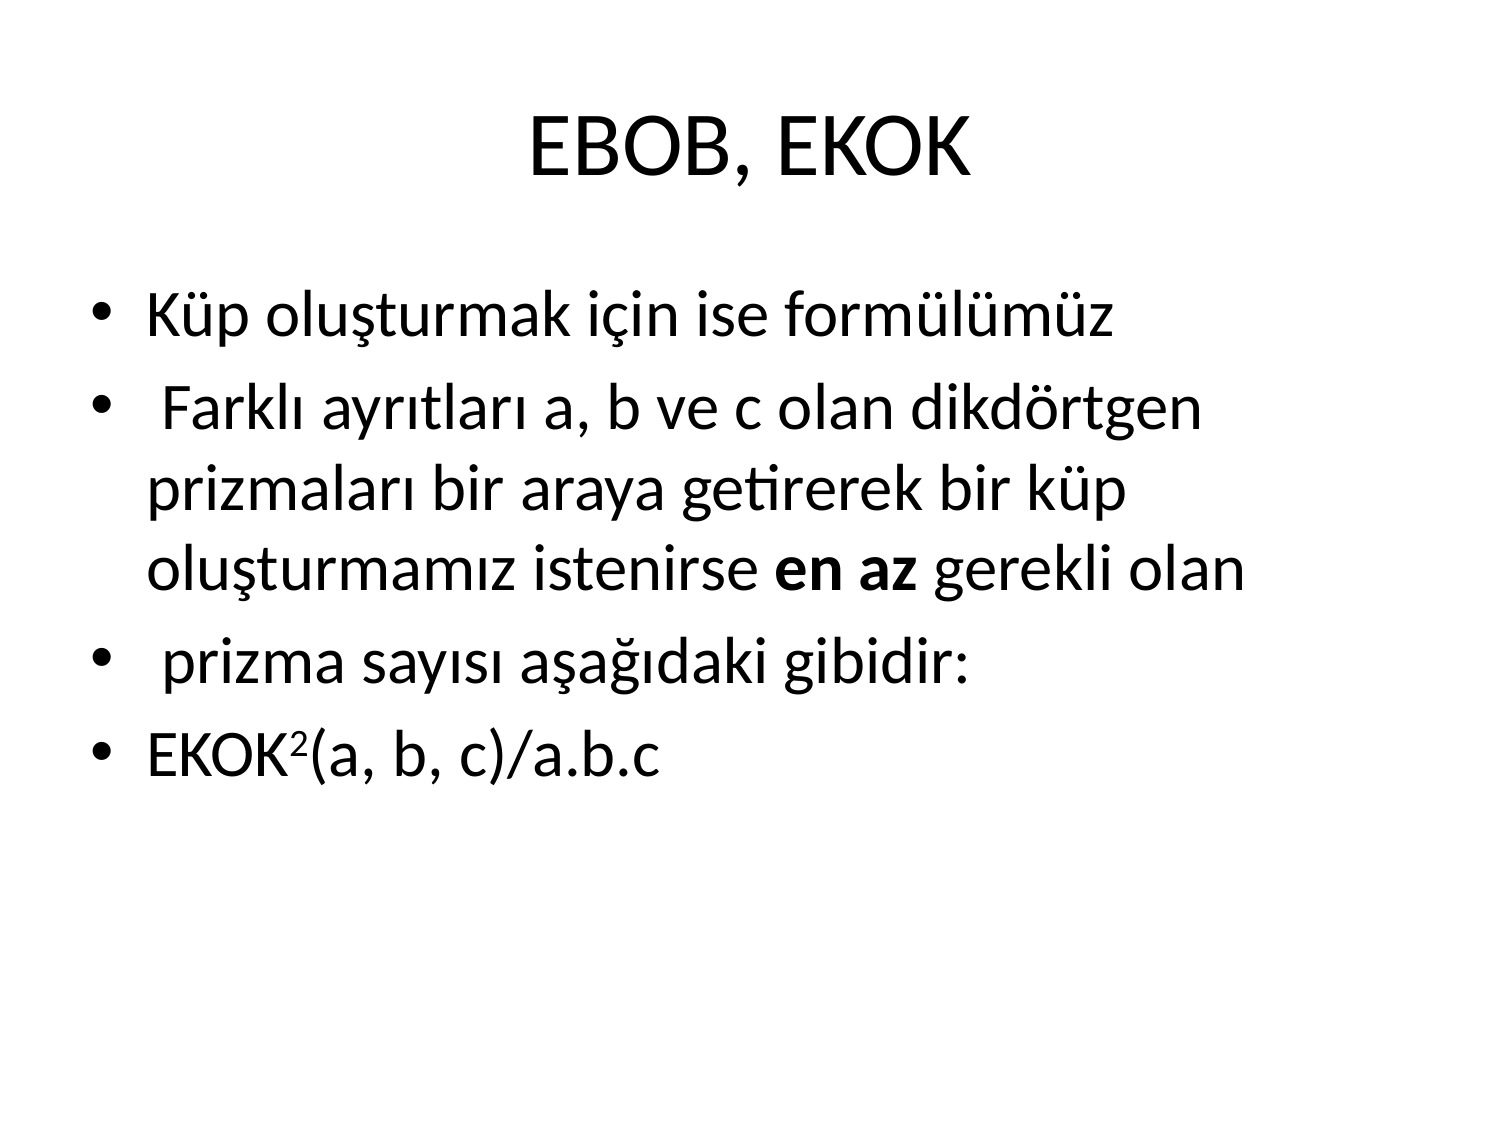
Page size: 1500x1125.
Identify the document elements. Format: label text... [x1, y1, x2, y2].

title EBOB, EKOK [75, 45, 1425, 233]
list Küp oluşturmak için ise formülümüz Farklı ayrıtları a, b ve c olan dikdörtgen prizmaları bir araya getirerek bir küp oluşturmamız istenirse en az gerekli olan prizma sayısı aşağıdaki gibidir: EKOK2(a, b, c)/a.b.c [75, 262, 1425, 1005]
